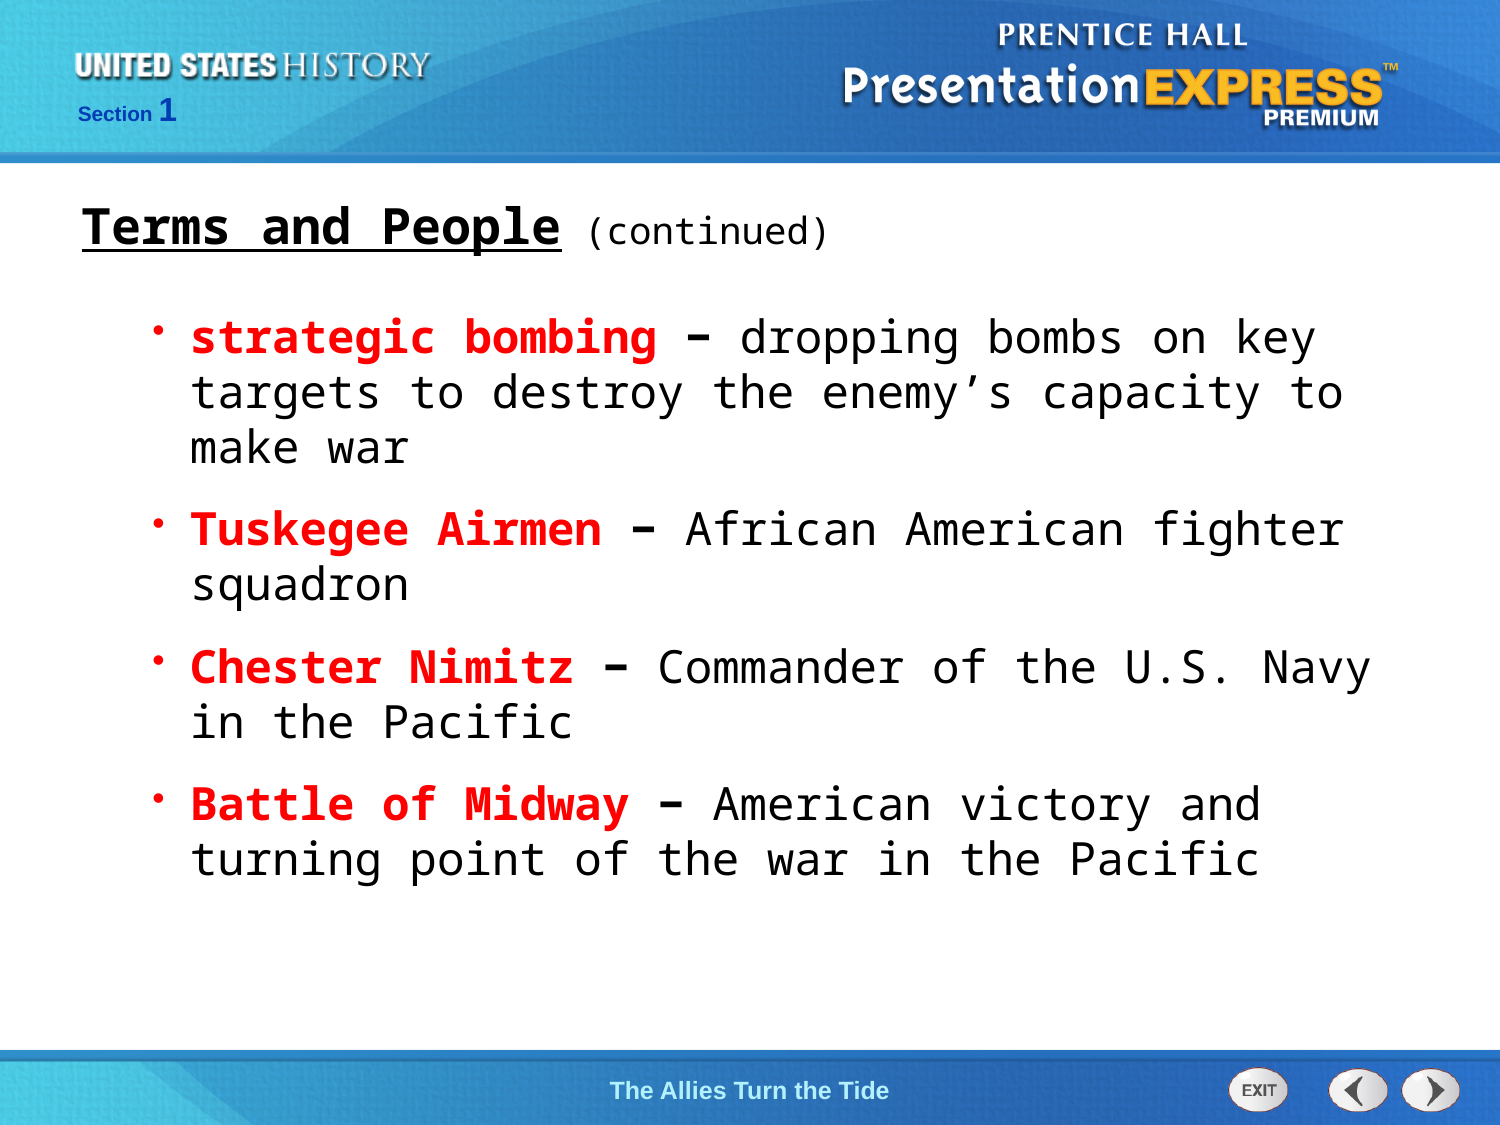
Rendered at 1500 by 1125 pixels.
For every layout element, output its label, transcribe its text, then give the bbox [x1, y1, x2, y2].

text_box strategic bombing − dropping bombs on key targets to destroy the enemy’s capacity to make war Tuskegee Airmen − African American fighter squadron Chester Nimitz − Commander of the U.S. Navy in the Pacific Battle of Midway − American victory and turning point of the war in the Pacific [137, 299, 1388, 893]
picture [0, 0, 1500, 1125]
text_box Terms and People (continued) [66, 187, 847, 263]
